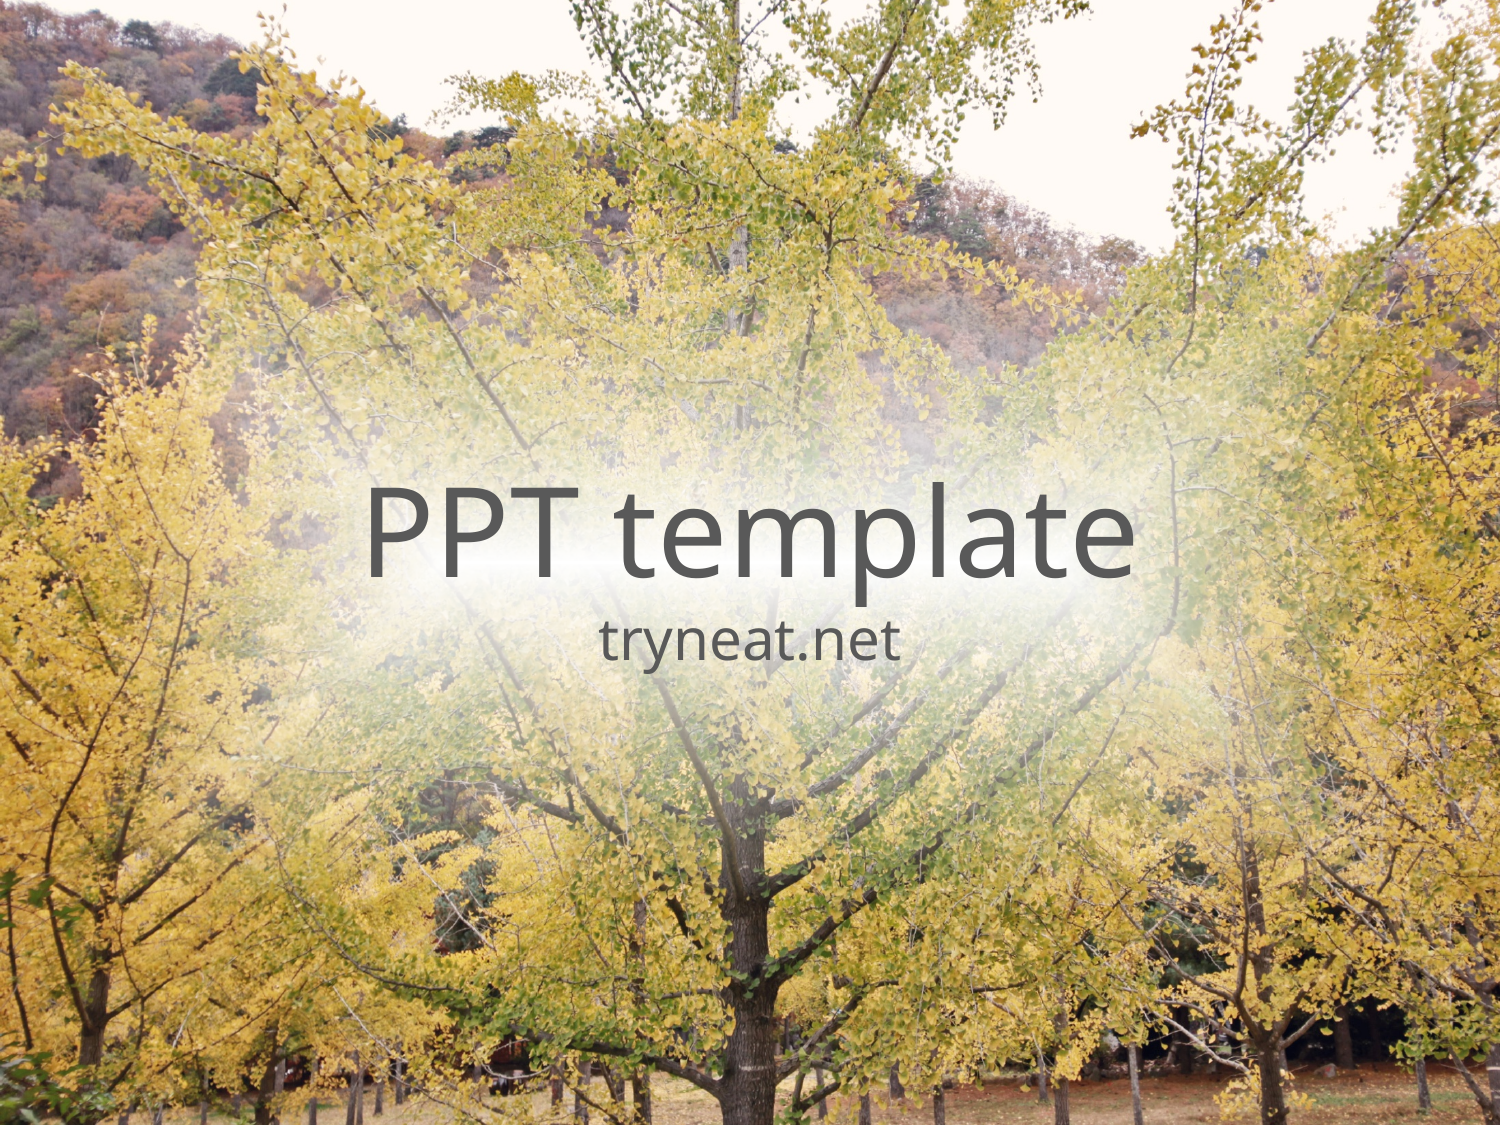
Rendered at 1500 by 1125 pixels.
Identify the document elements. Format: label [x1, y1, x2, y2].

text_box [0, 0, 1500, 1125]
